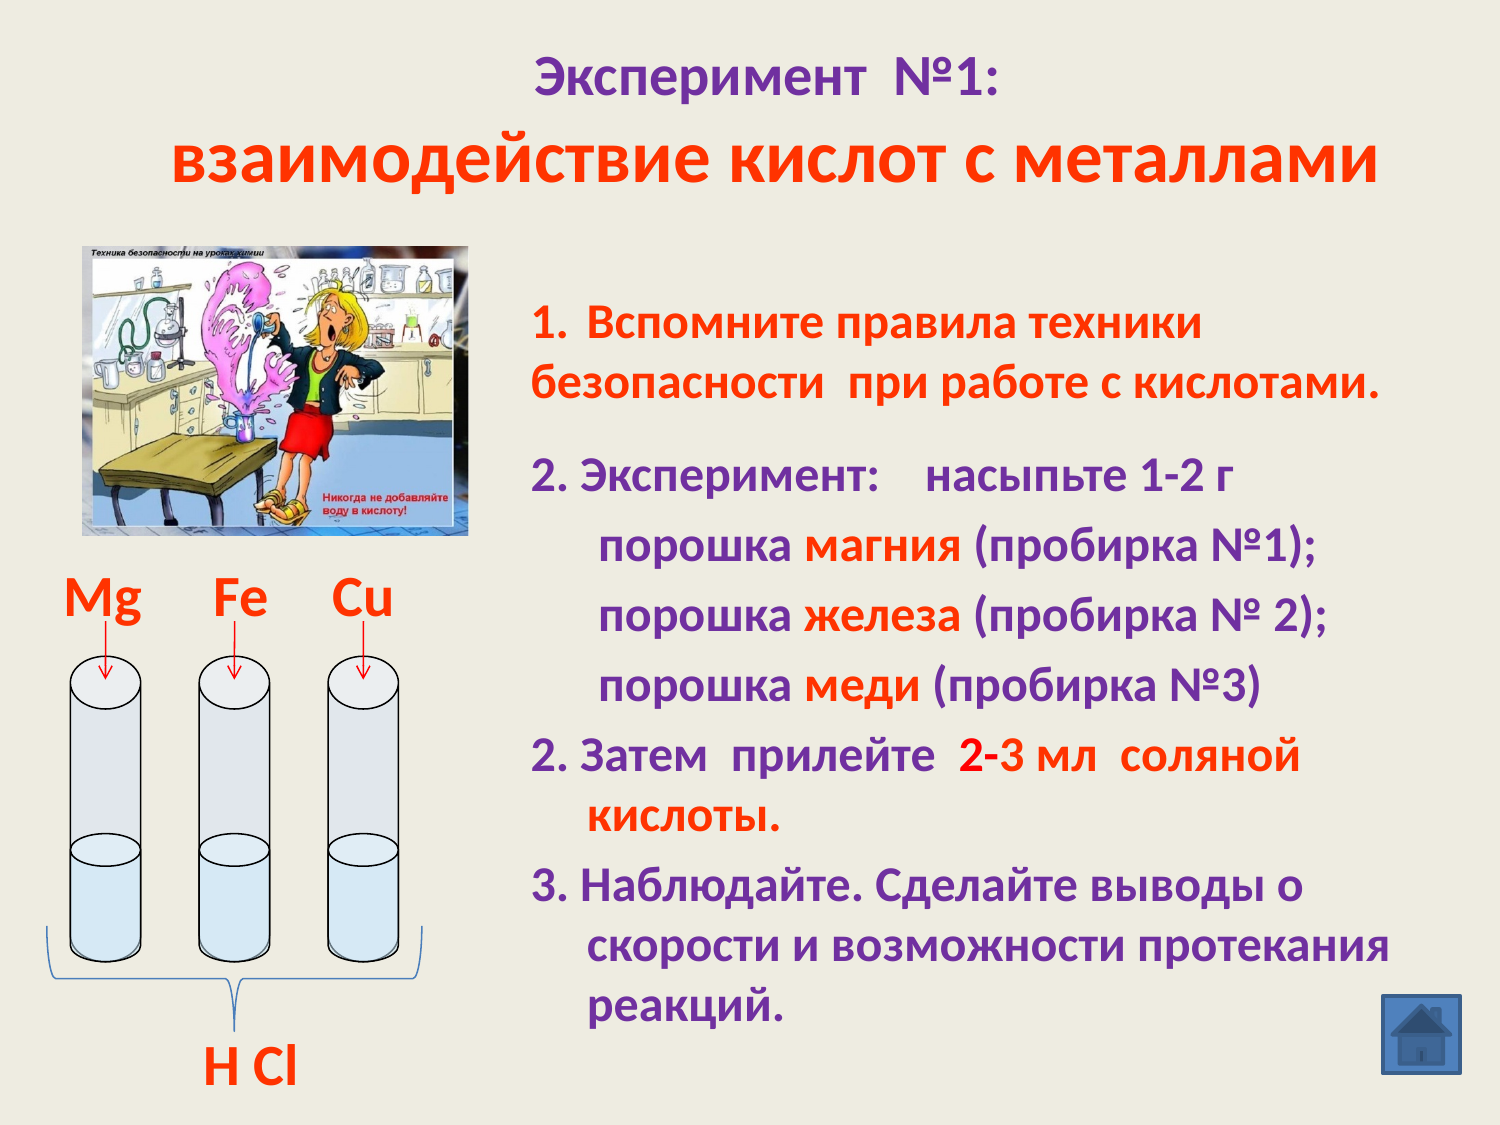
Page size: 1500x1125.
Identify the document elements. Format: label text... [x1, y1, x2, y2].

list 2. Эксперимент: насыпьте 1-2 г порошка магния (пробирка №1); порошка железа (пробирка № 2); порошка меди (пробирка №3) 2. Затем прилейте 2-3 мл соляной кислоты. 3. Наблюдайте. Сделайте выводы о скорости и возможности протекания реакций. [515, 433, 1477, 1090]
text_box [198, 656, 270, 962]
text_box Cu [305, 550, 446, 636]
picture [81, 245, 469, 537]
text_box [70, 656, 141, 962]
text_box Mg [35, 550, 199, 636]
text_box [327, 656, 399, 962]
title Эксперимент №1: взаимодействие кислот с металлами [70, 35, 1465, 200]
text_box [1381, 994, 1462, 1075]
text_box Вспомните правила техники безопасности при работе с кислотами. [515, 281, 1452, 461]
text_box [46, 925, 423, 1019]
text_box H Cl [175, 1019, 328, 1105]
text_box Fe [199, 550, 305, 636]
